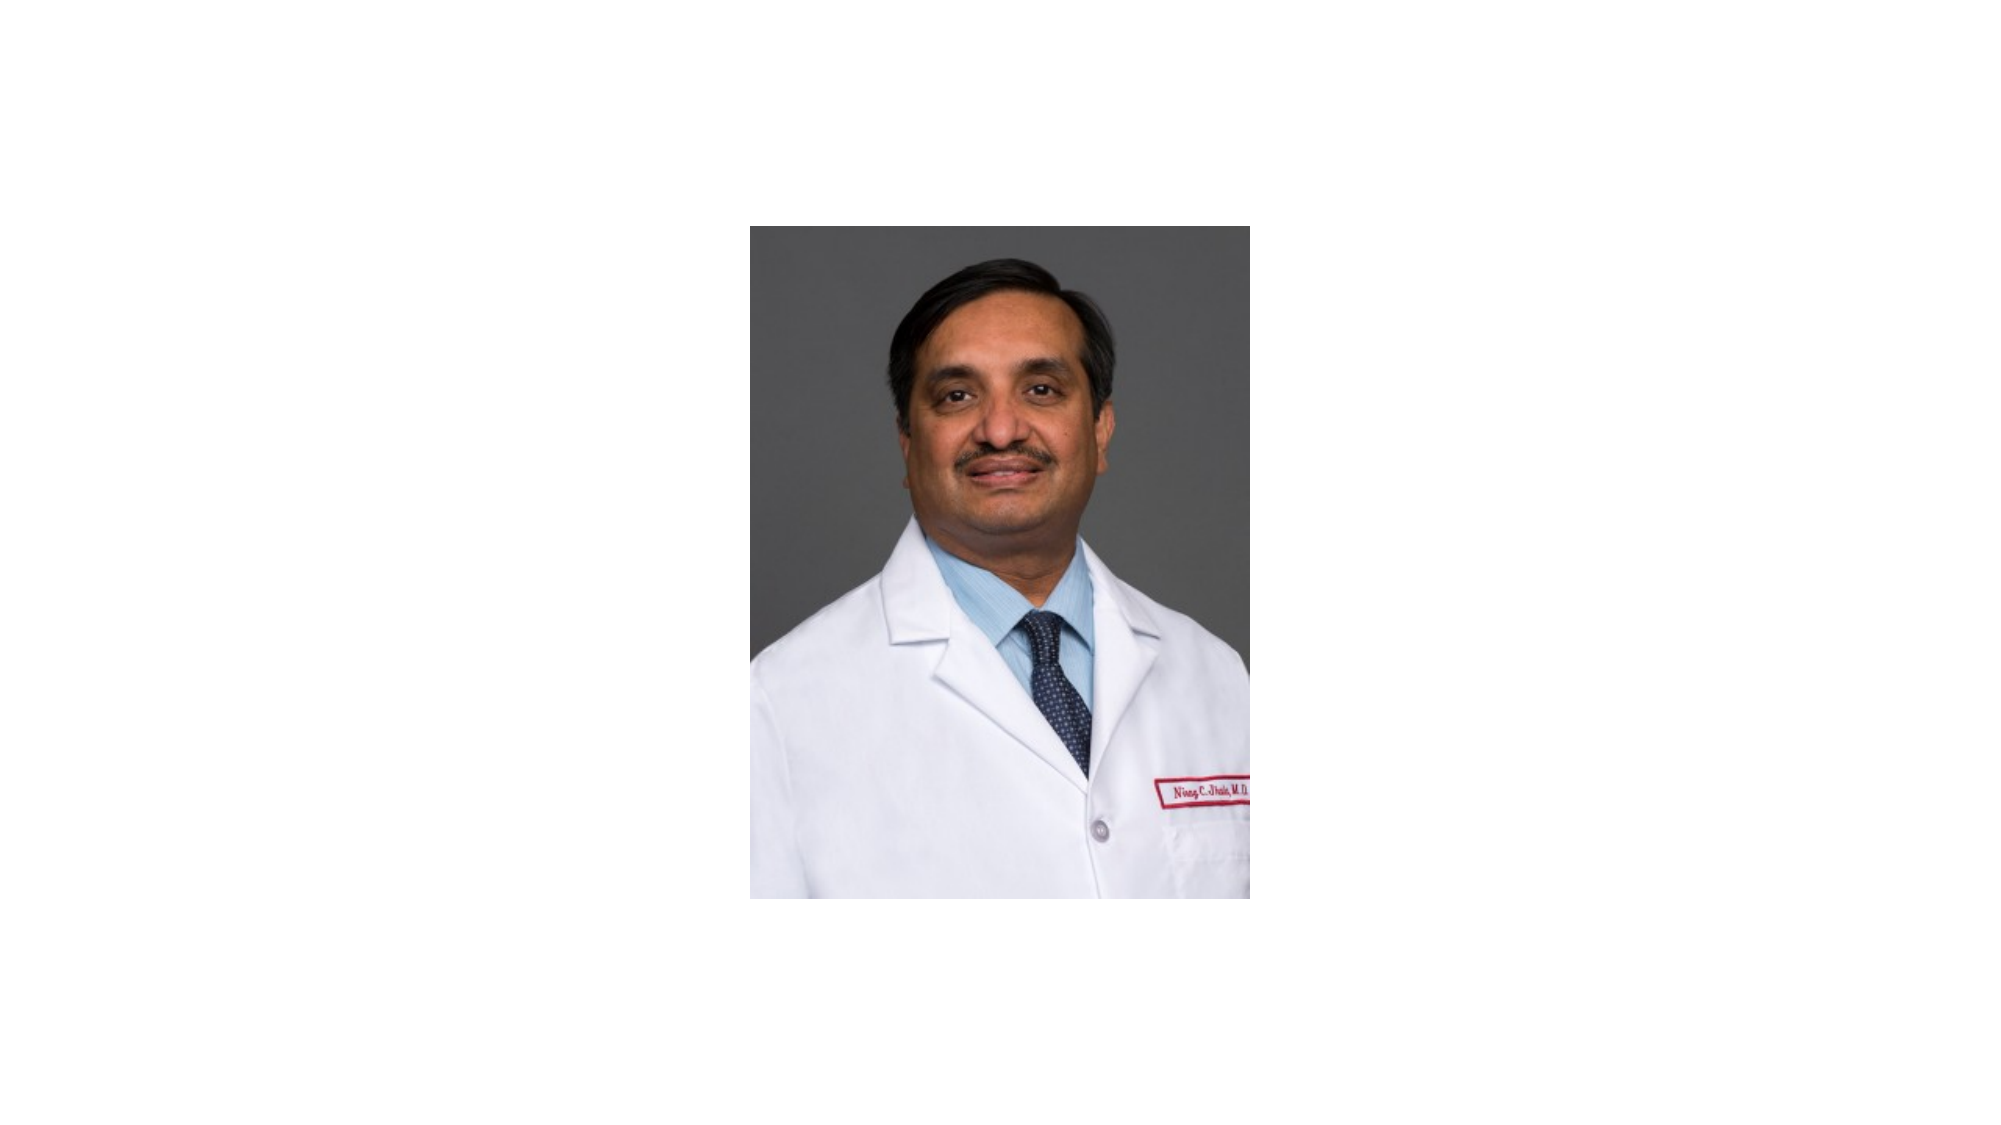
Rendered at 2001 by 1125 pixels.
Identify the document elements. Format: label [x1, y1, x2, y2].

picture [749, 226, 1250, 899]
